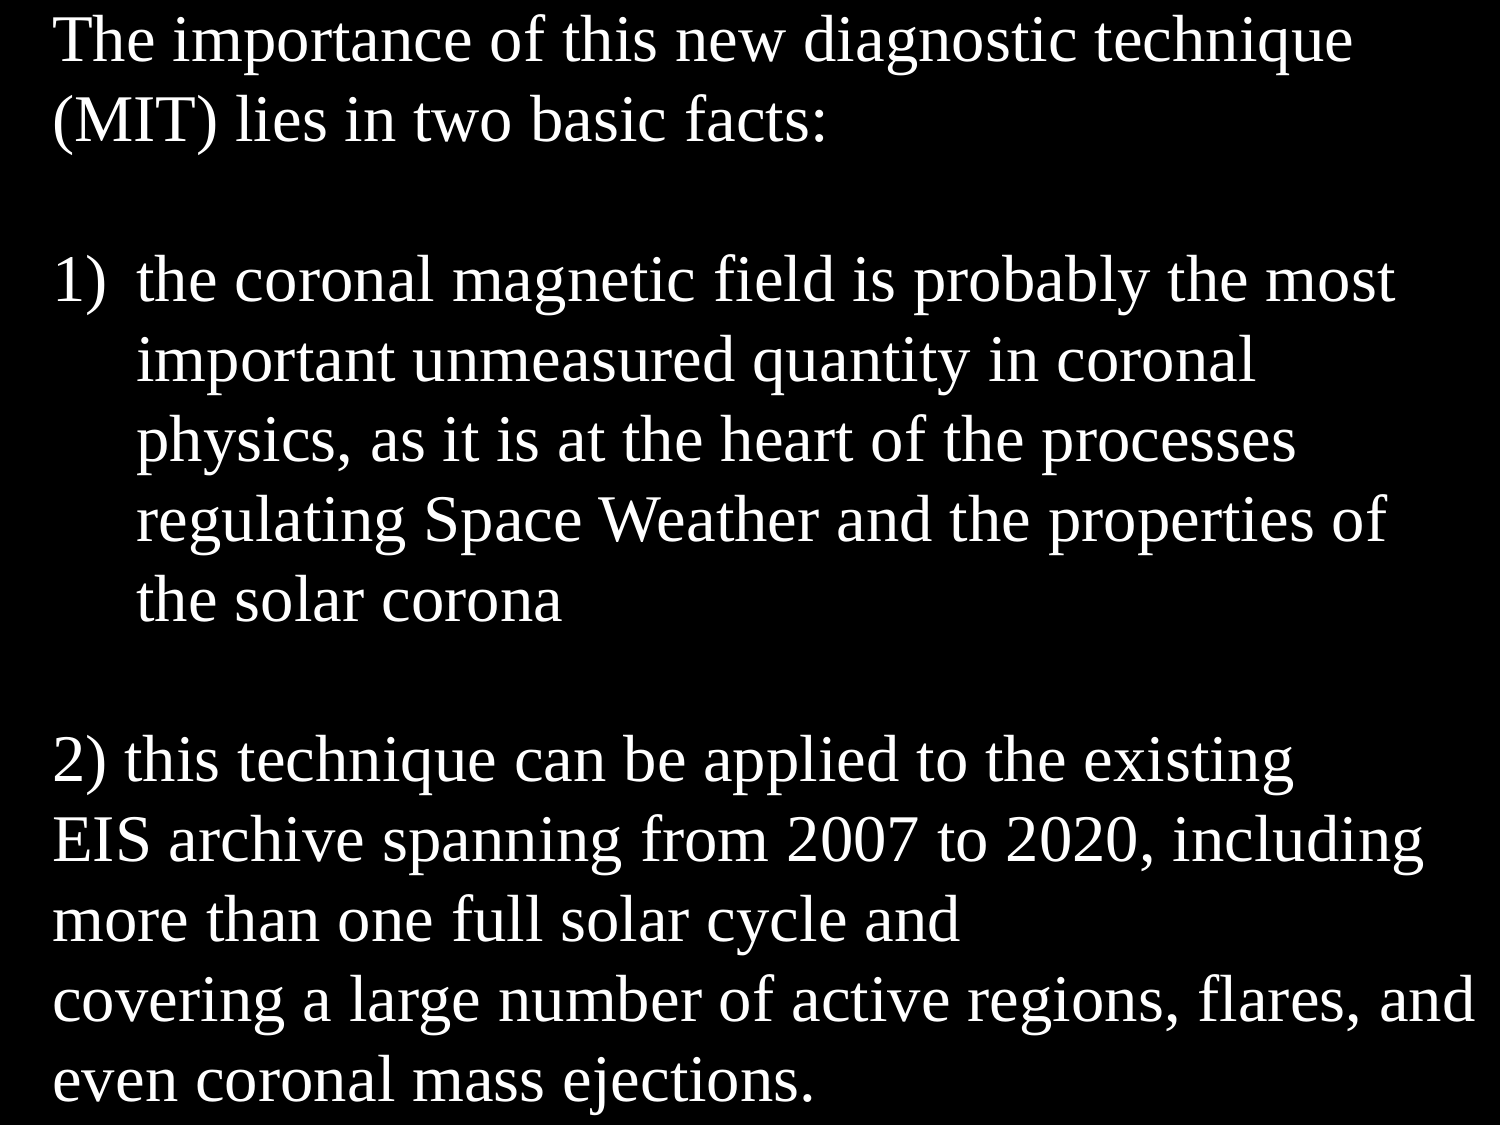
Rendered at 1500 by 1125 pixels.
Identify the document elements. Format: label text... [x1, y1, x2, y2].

text_box The importance of this new diagnostic technique (MIT) lies in two basic facts: the coronal magnetic field is probably the most important unmeasured quantity in coronal physics, as it is at the heart of the processes regulating Space Weather and the properties of the solar corona 2) this technique can be applied to the existing EIS archive spanning from 2007 to 2020, including more than one full solar cycle and covering a large number of active regions, flares, and even coronal mass ejections. [37, 0, 1500, 1122]
